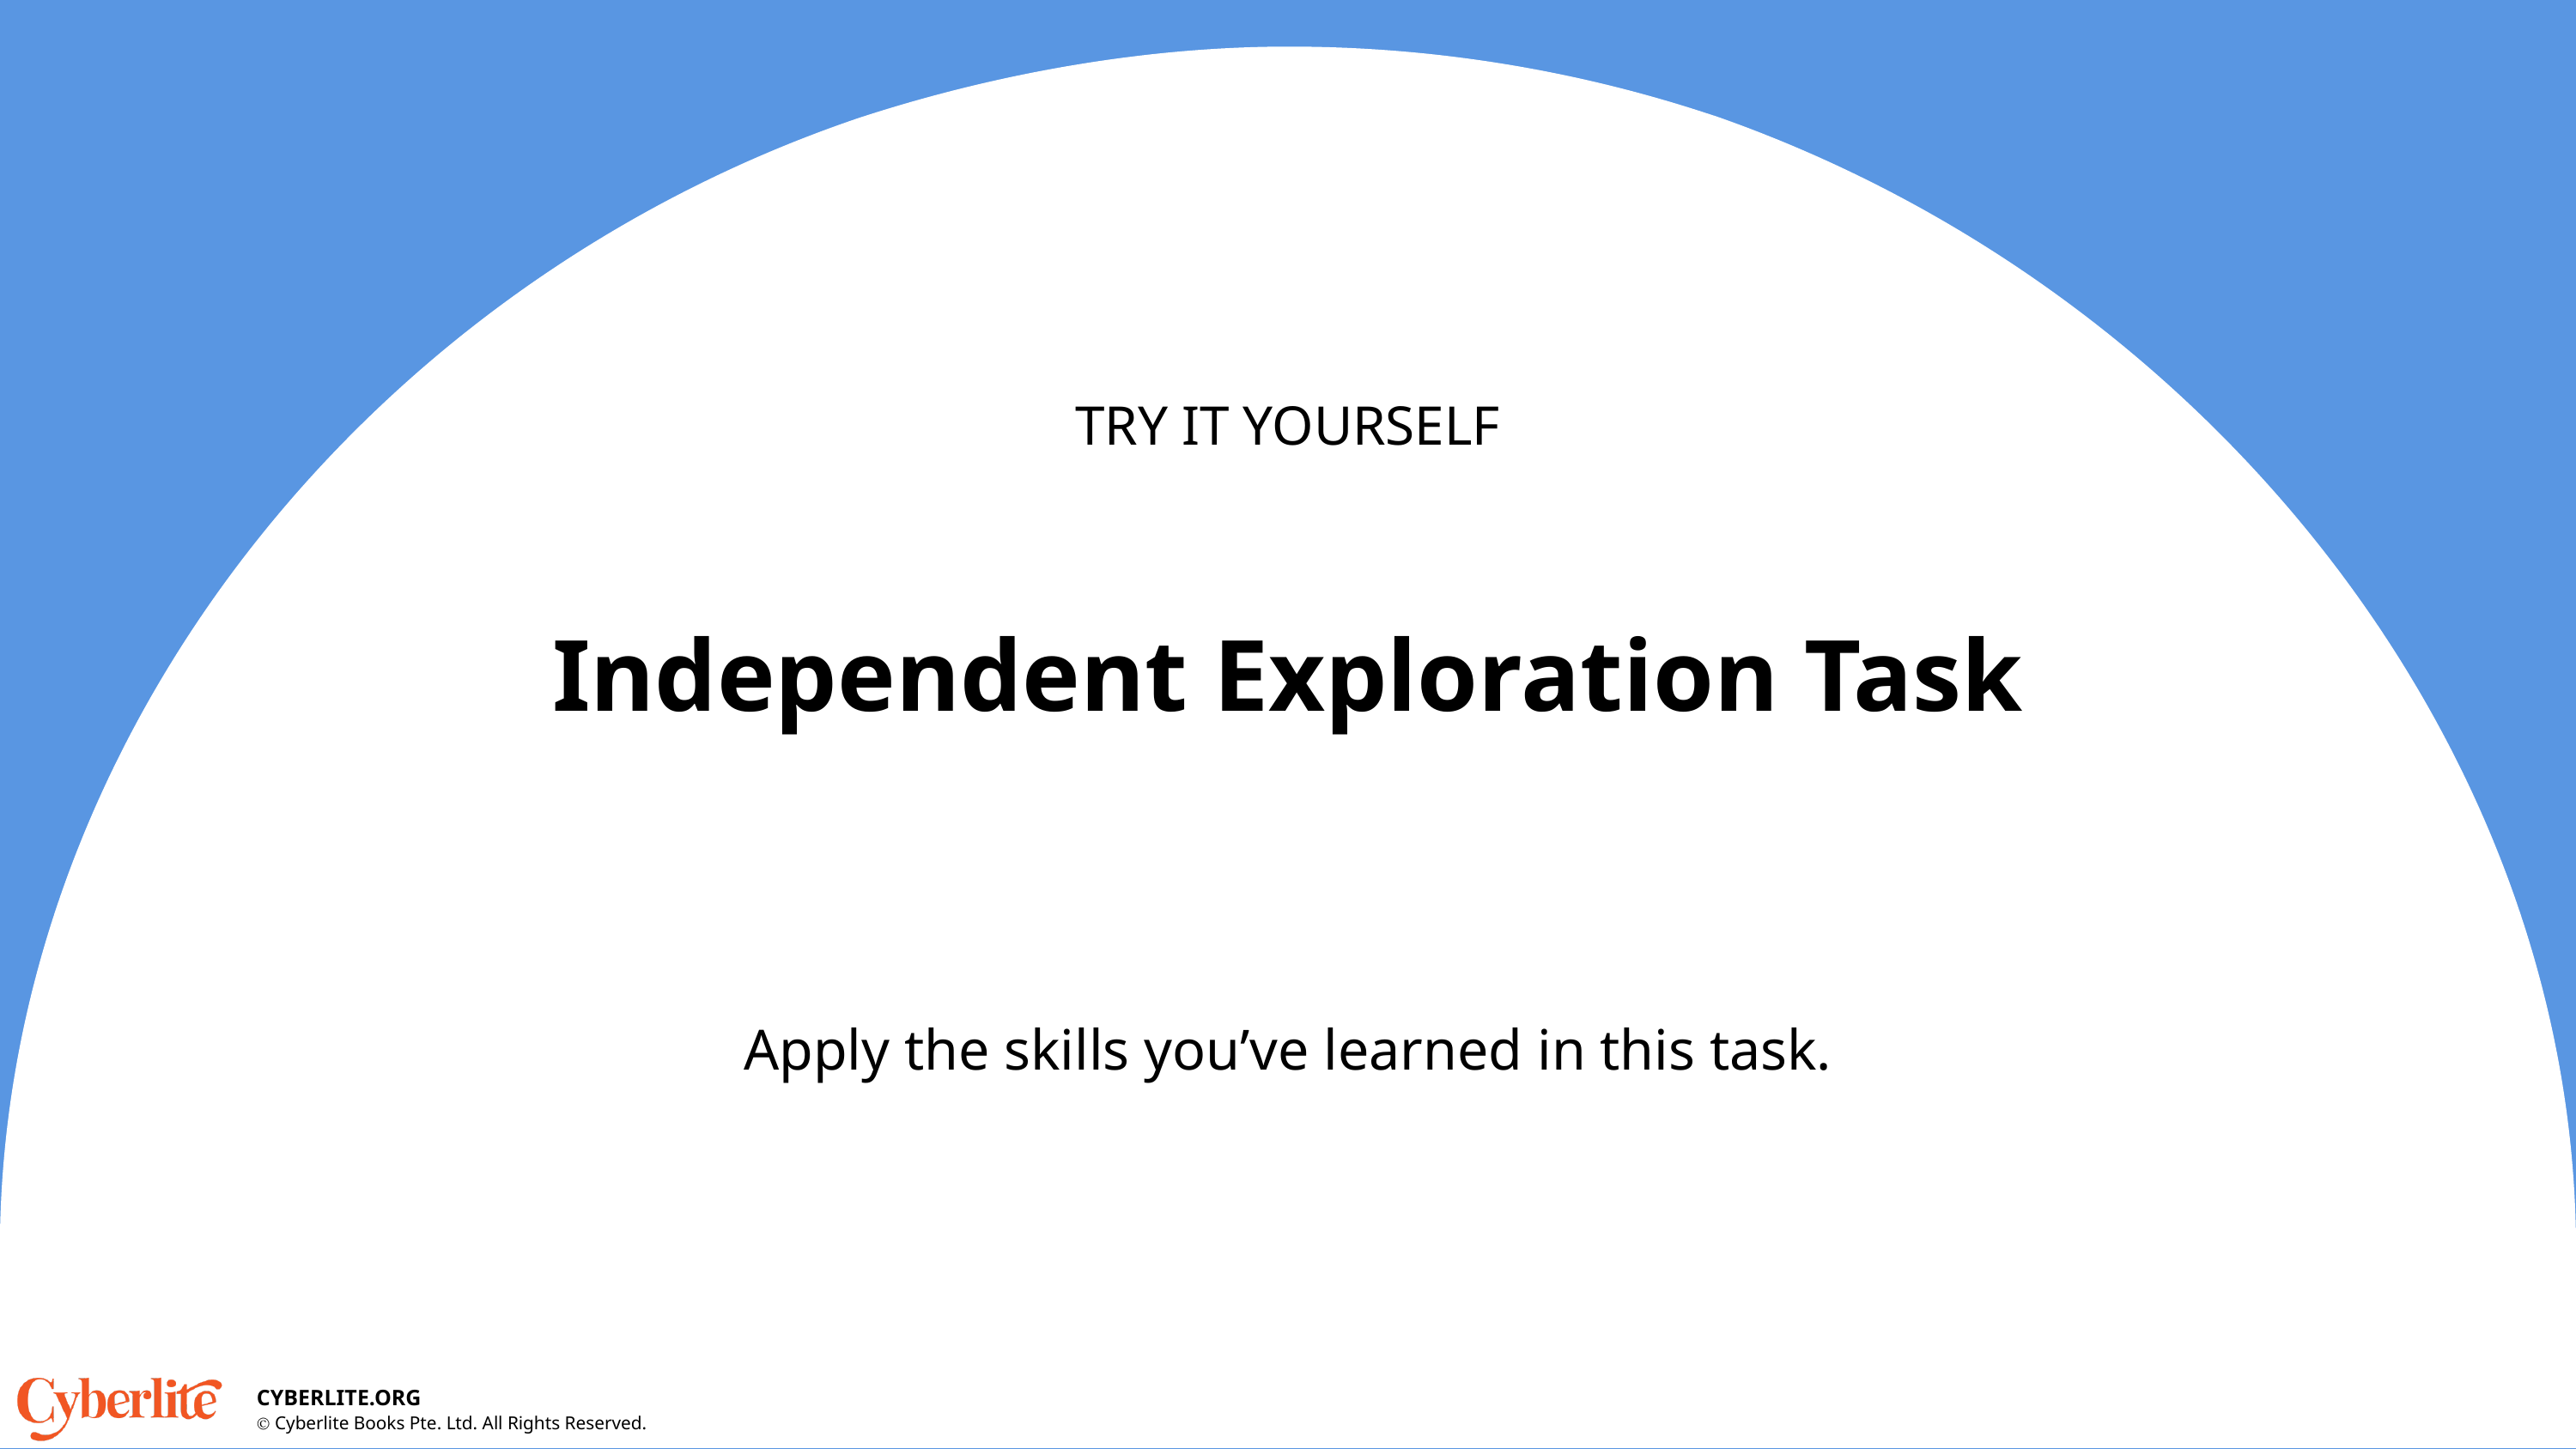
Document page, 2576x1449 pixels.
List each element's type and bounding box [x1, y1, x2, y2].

text_box [0, 46, 2576, 1364]
picture [0, 1364, 239, 1449]
